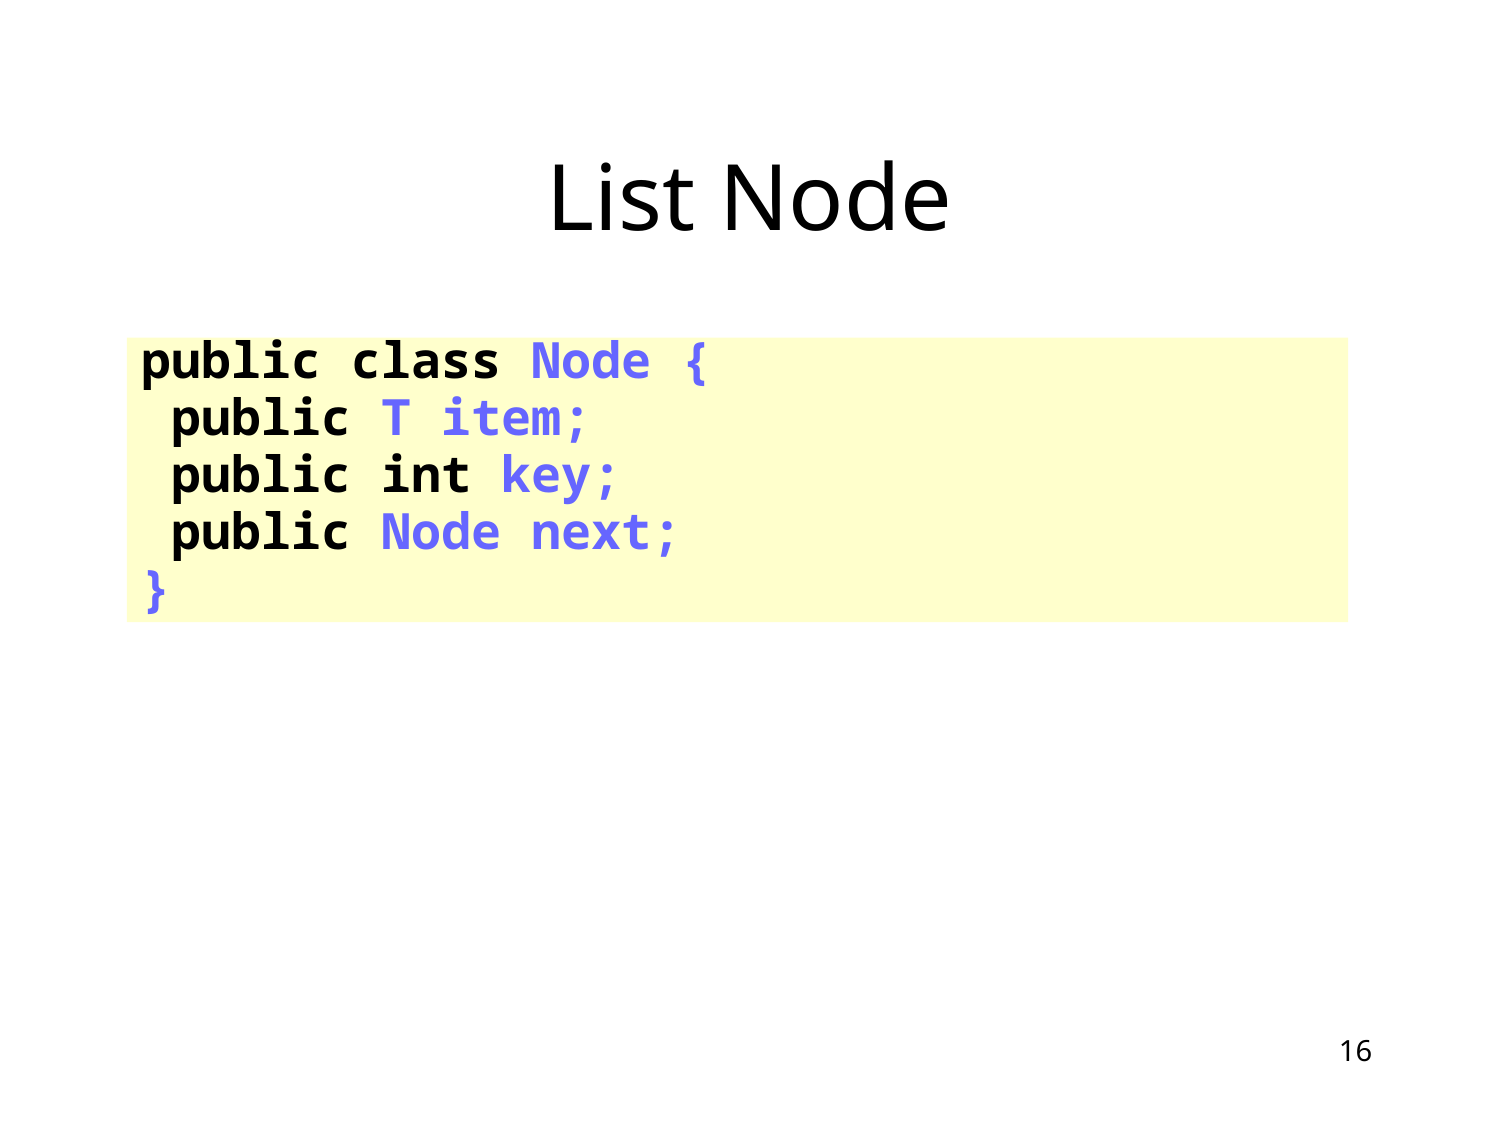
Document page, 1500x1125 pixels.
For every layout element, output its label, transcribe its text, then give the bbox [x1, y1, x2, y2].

text_box public class Node { public T item; public int key; public Node next; } [126, 337, 1349, 623]
title List Node [112, 99, 1388, 288]
slide_number 16 [1074, 1024, 1388, 1101]
